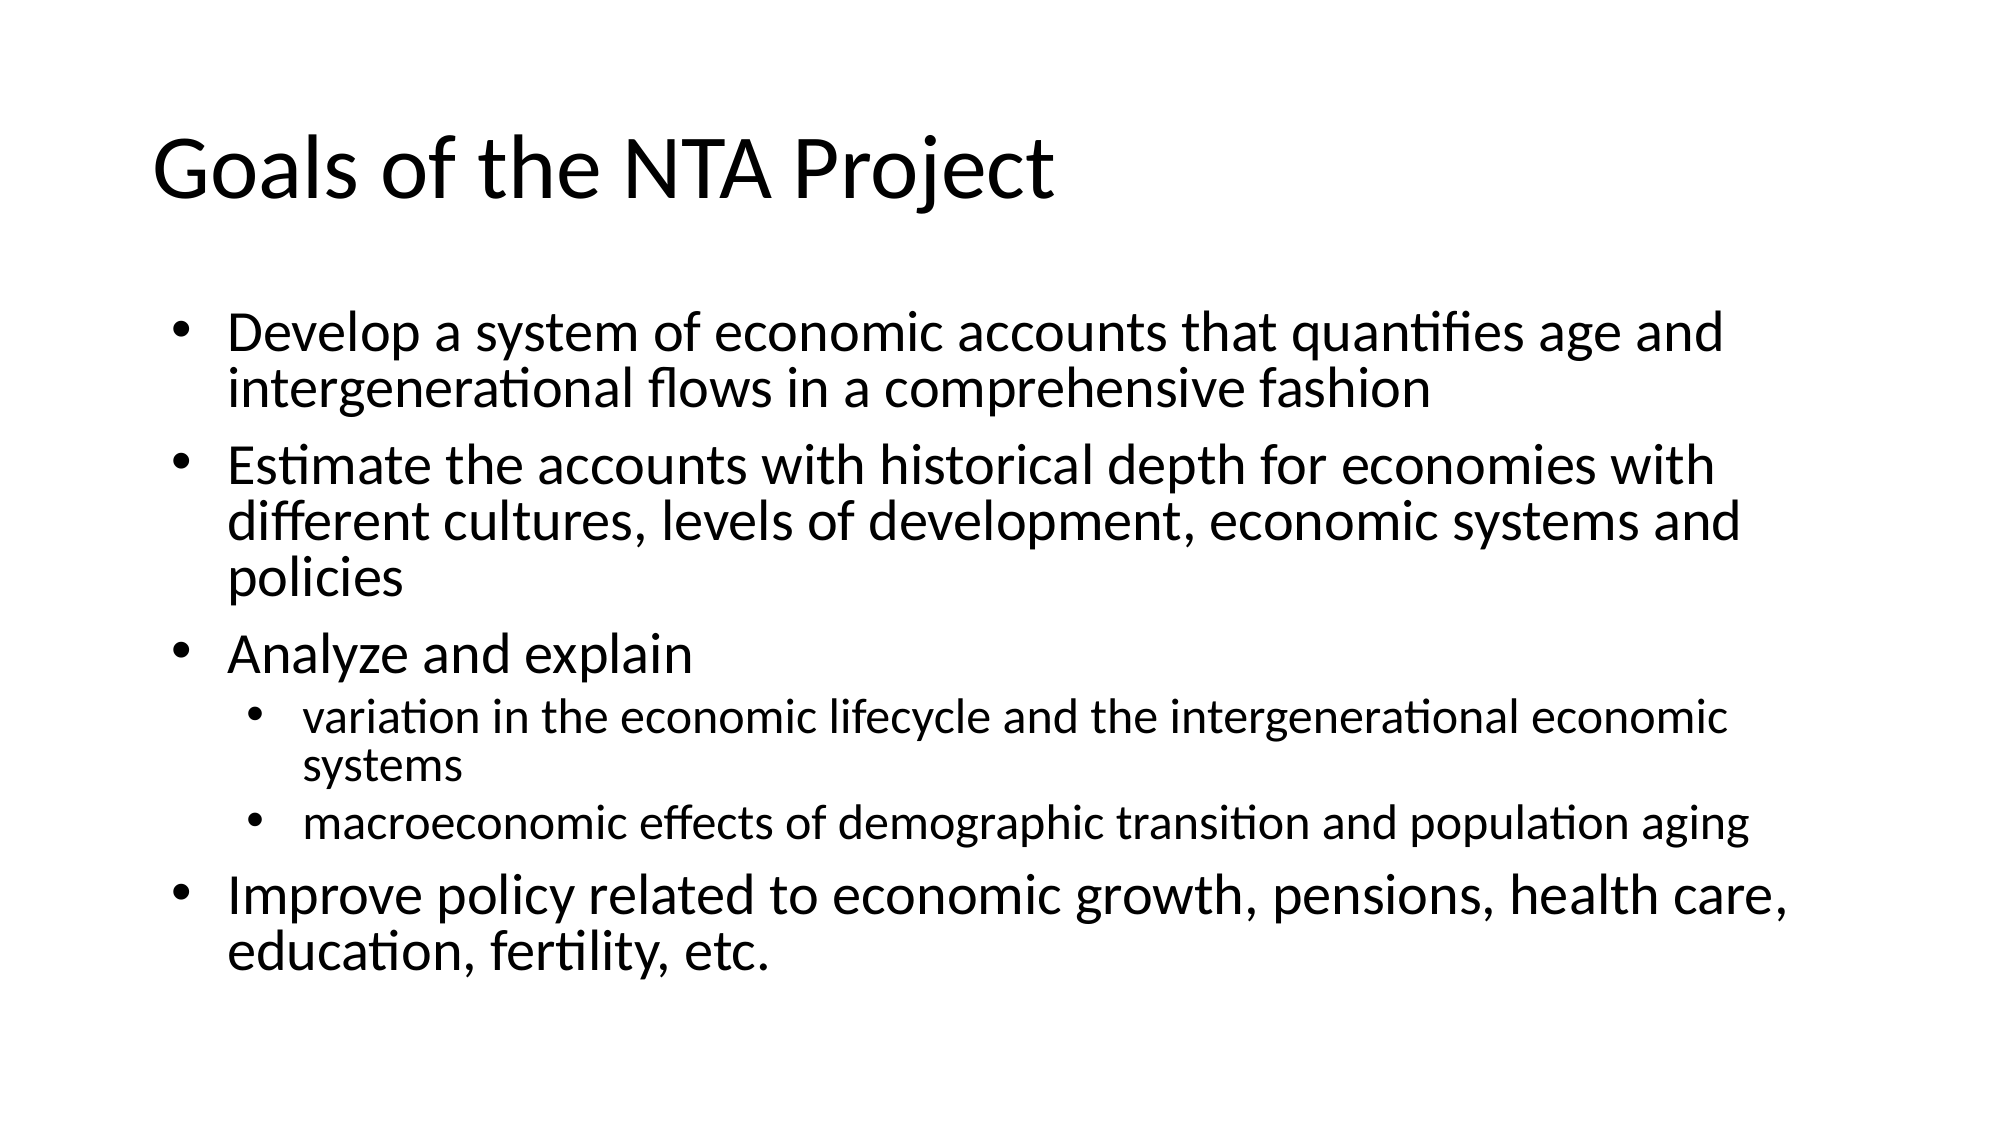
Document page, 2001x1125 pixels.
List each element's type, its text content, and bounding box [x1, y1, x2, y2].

list Develop a system of economic accounts that quantifies age and intergenerational flows in a comprehensive fashion Estimate the accounts with historical depth for economies with different cultures, levels of development, economic systems and policies Analyze and explain variation in the economic lifecycle and the intergenerational economic systems macroeconomic effects of demographic transition and population aging Improve policy related to economic growth, pensions, health care, education, fertility, etc. [137, 299, 1863, 1014]
title Goals of the NTA Project [137, 59, 1863, 278]
